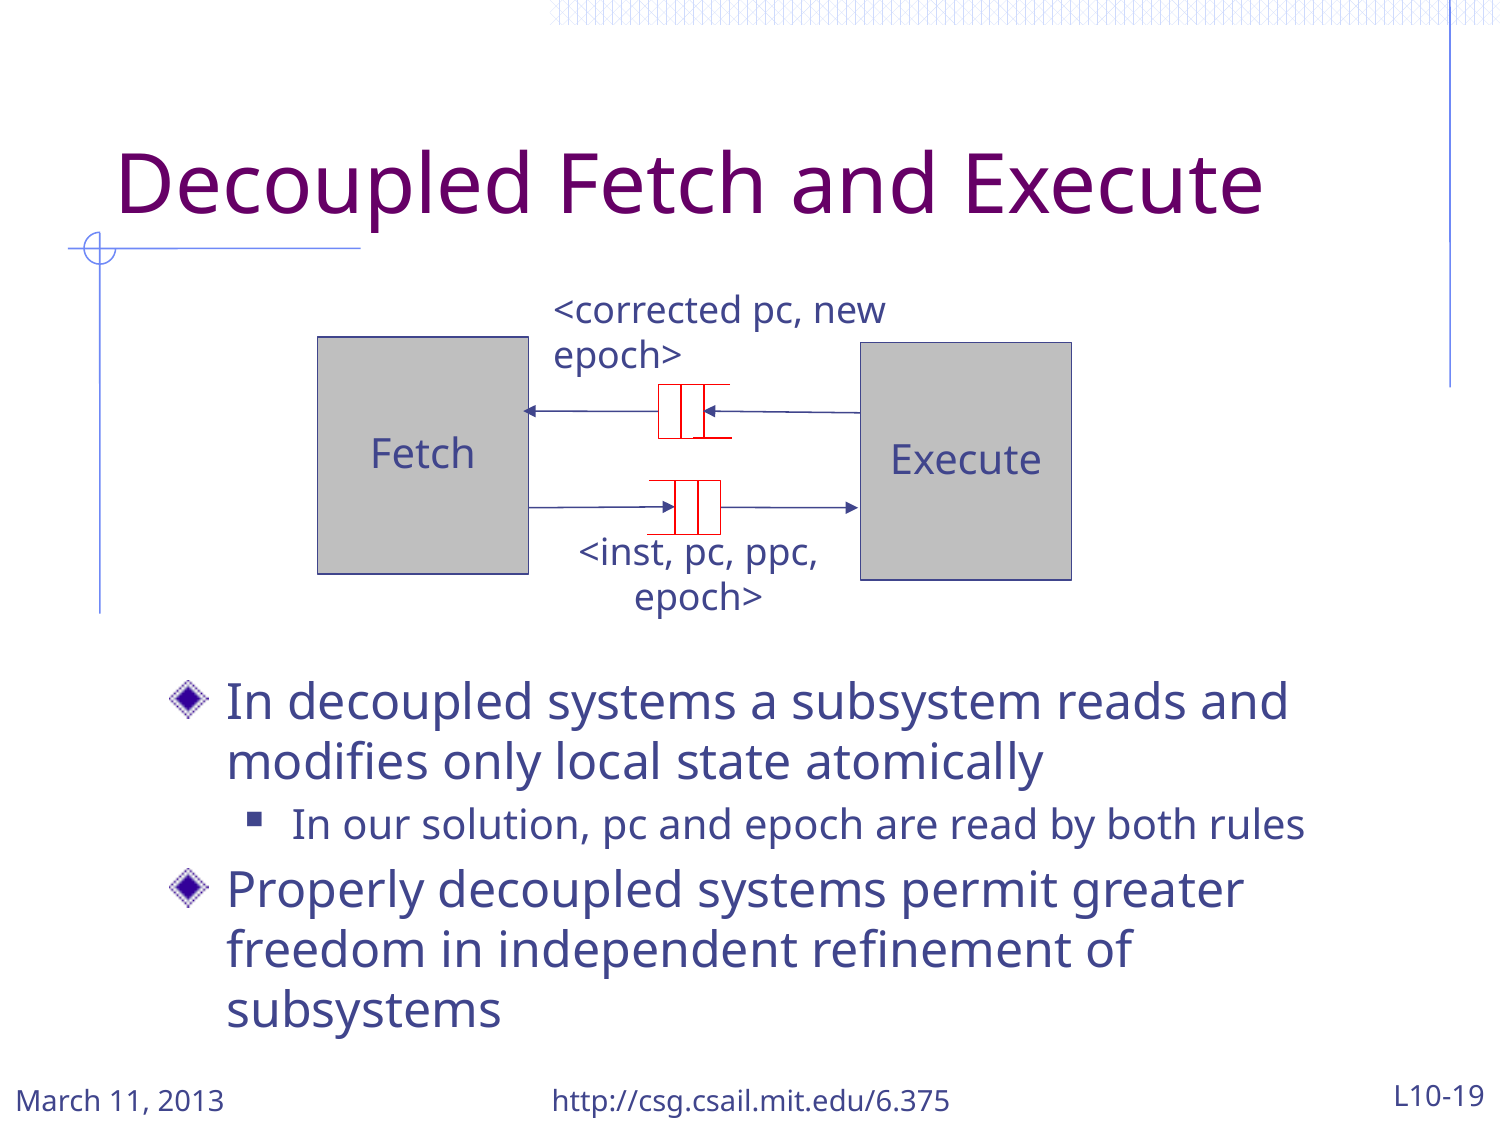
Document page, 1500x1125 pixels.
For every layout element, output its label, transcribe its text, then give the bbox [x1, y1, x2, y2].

footer http://csg.csail.mit.edu/6.375 [503, 1049, 1000, 1125]
text_box <inst, pc, ppc, epoch> [535, 588, 862, 626]
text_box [317, 336, 1072, 581]
list In decoupled systems a subsystem reads and modifies only local state atomically In our solution, pc and epoch are read by both rules Properly decoupled systems permit greater freedom in independent refinement of subsystems [154, 661, 1431, 1002]
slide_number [0, 1049, 313, 1125]
title Decoupled Fetch and Execute [99, 49, 1376, 238]
text_box <corrected pc, new epoch> [538, 278, 910, 335]
picture [169, 680, 209, 719]
slide_number L10-19 [1187, 1049, 1500, 1125]
picture [169, 868, 209, 908]
